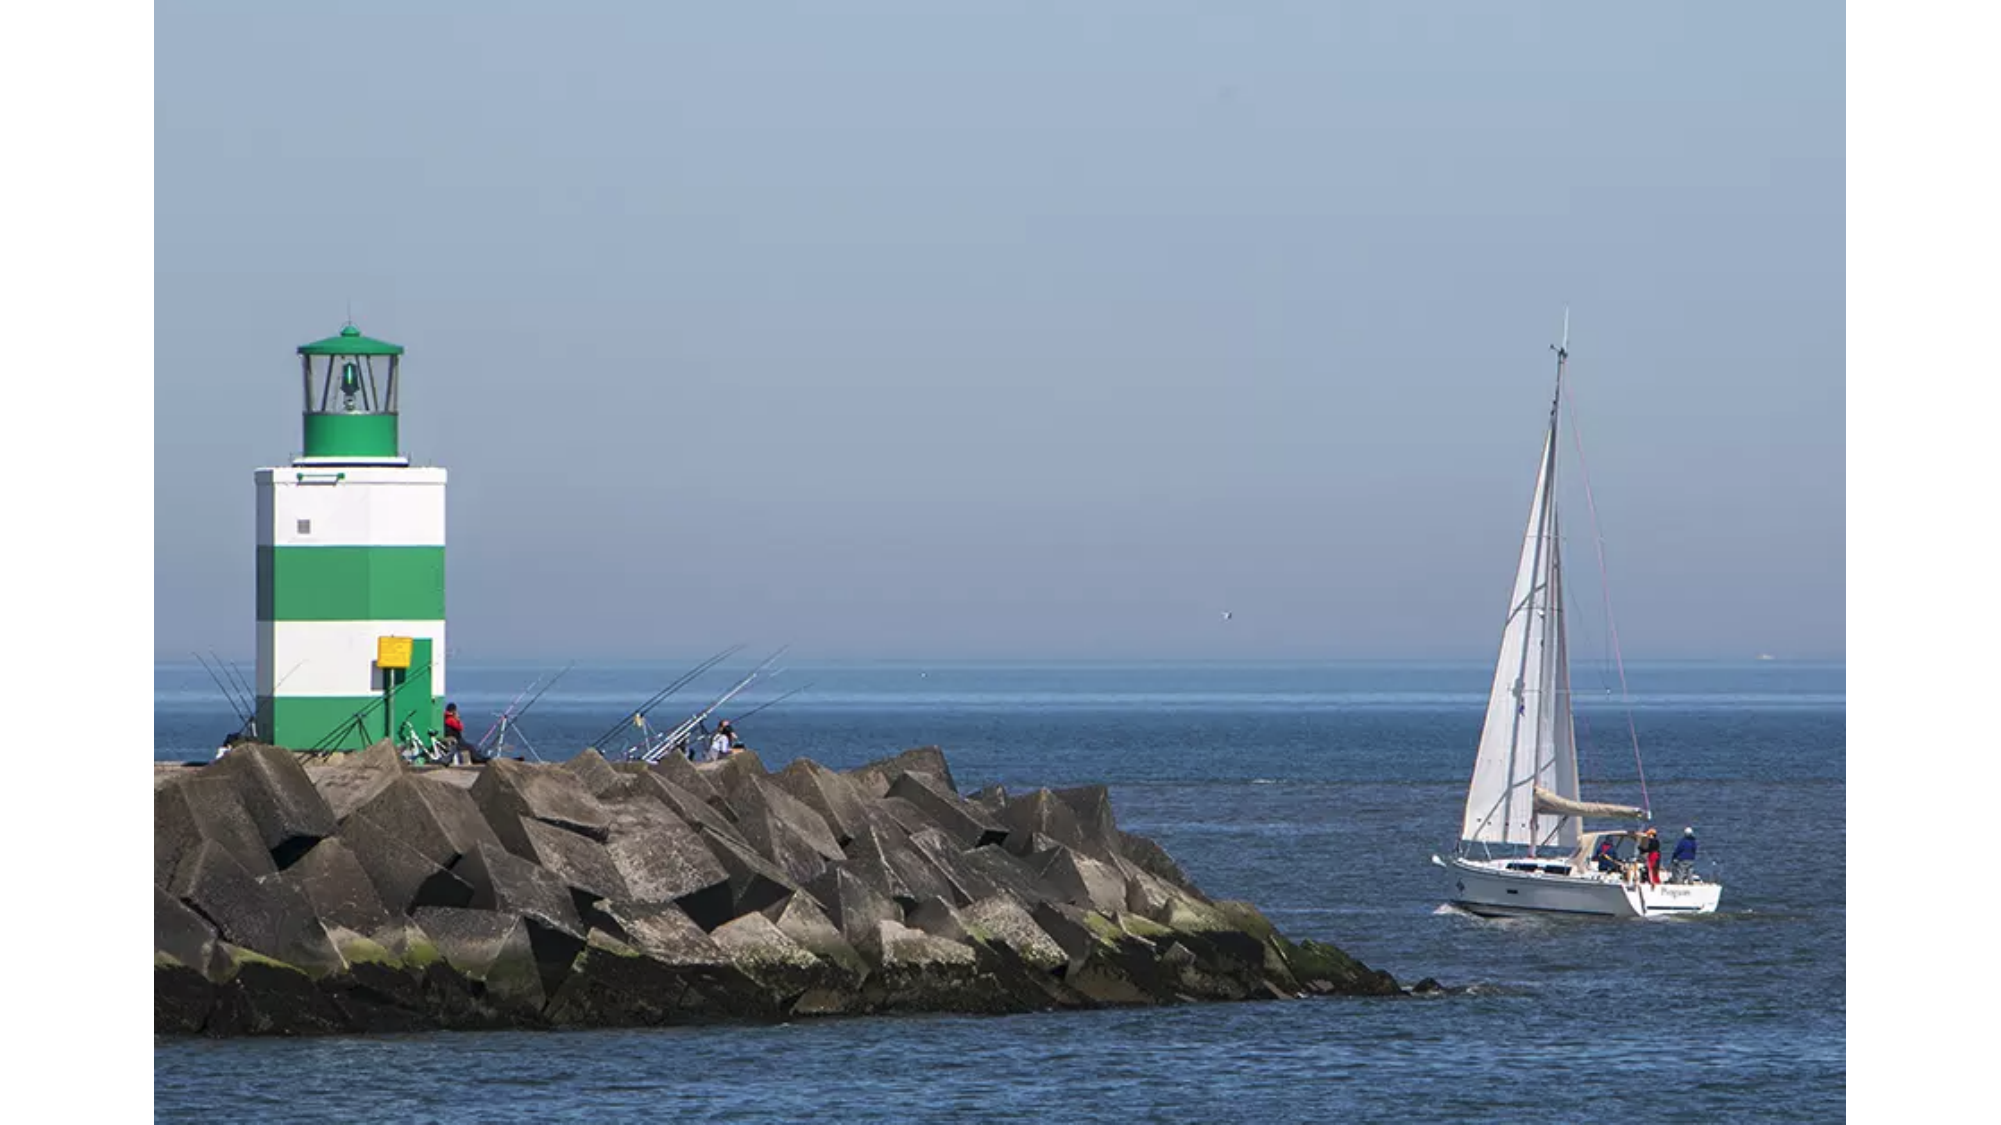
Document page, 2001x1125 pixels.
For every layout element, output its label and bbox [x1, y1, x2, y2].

picture [154, 0, 1846, 1125]
